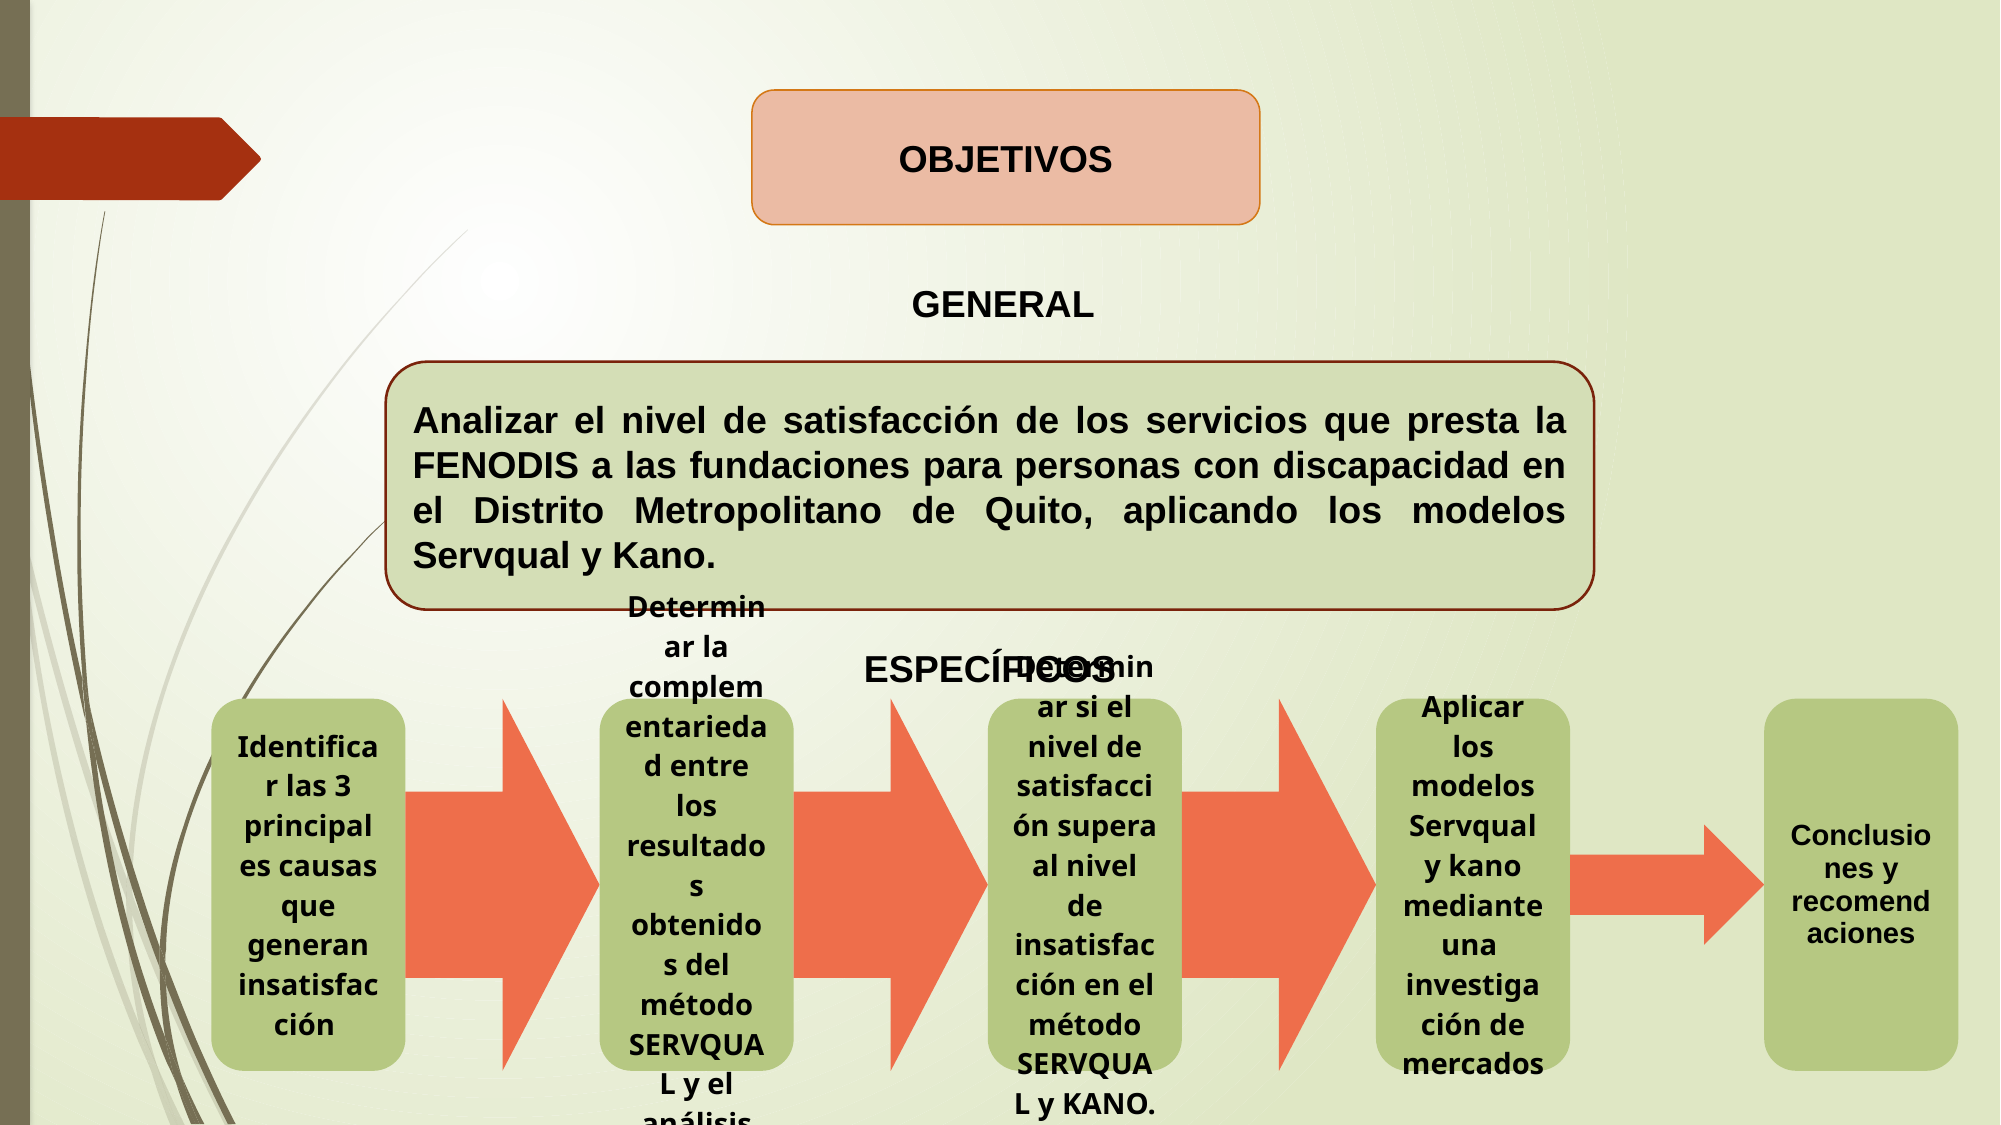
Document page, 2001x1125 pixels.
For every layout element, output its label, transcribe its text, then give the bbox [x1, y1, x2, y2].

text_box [211, 698, 1959, 1072]
text_box Analizar el nivel de satisfacción de los servicios que presta la FENODIS a las fundaciones para personas con discapacidad en el Distrito Metropolitano de Quito, aplicando los modelos Servqual y Kano. [384, 360, 1596, 611]
text_box OBJETIVOS [751, 89, 1261, 226]
text_box ESPECÍFICOS [809, 638, 1171, 698]
text_box GENERAL [822, 272, 1184, 333]
